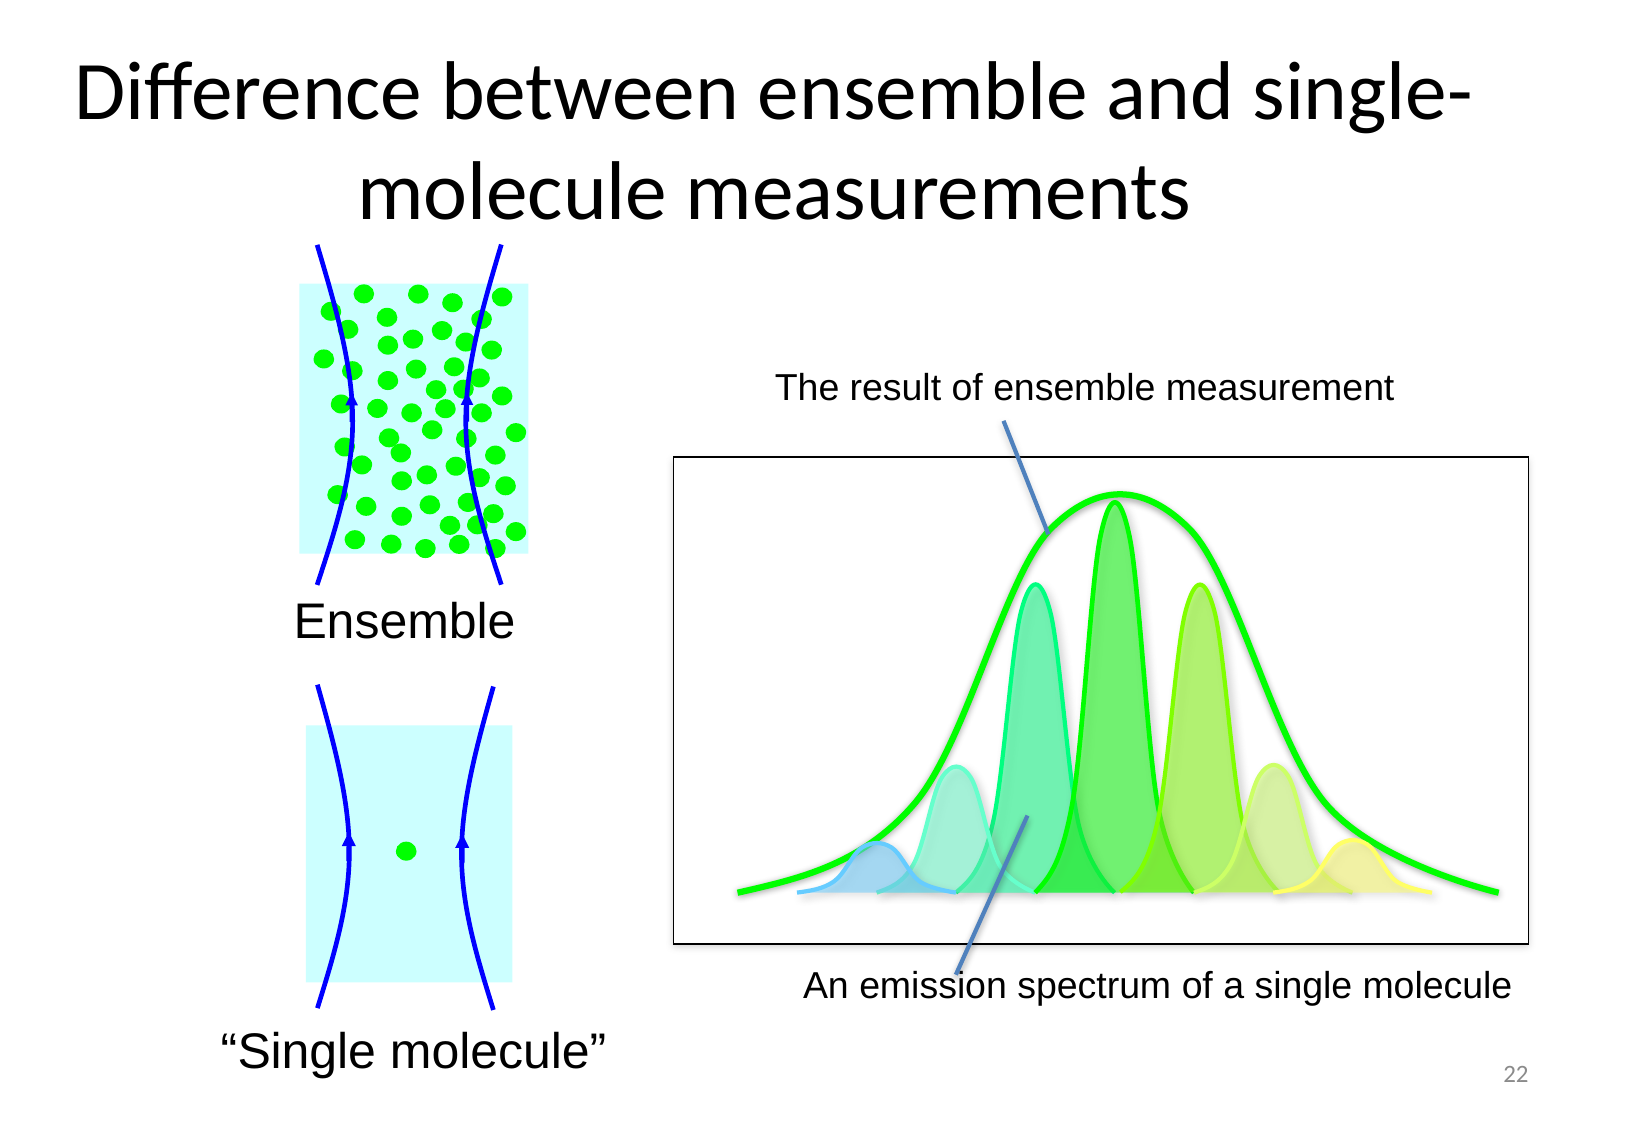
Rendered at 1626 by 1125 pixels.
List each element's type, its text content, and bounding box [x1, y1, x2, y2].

text_box [1058, 502, 1159, 893]
text_box The result of ensemble measurement [760, 355, 1410, 416]
text_box [916, 766, 996, 857]
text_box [911, 859, 1072, 932]
slide_number 22 [1164, 1042, 1544, 1103]
text_box [979, 457, 1529, 944]
text_box An emission spectrum of a single molecule [788, 954, 1528, 1014]
text_box [737, 492, 1500, 895]
text_box [1120, 584, 1243, 893]
text_box [1193, 764, 1320, 893]
text_box [1273, 840, 1433, 893]
text_box Difference between ensemble and single-molecule measurements [0, 29, 1620, 271]
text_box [968, 454, 1083, 501]
text_box [797, 843, 906, 893]
text_box [673, 457, 1039, 944]
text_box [202, 244, 625, 1088]
